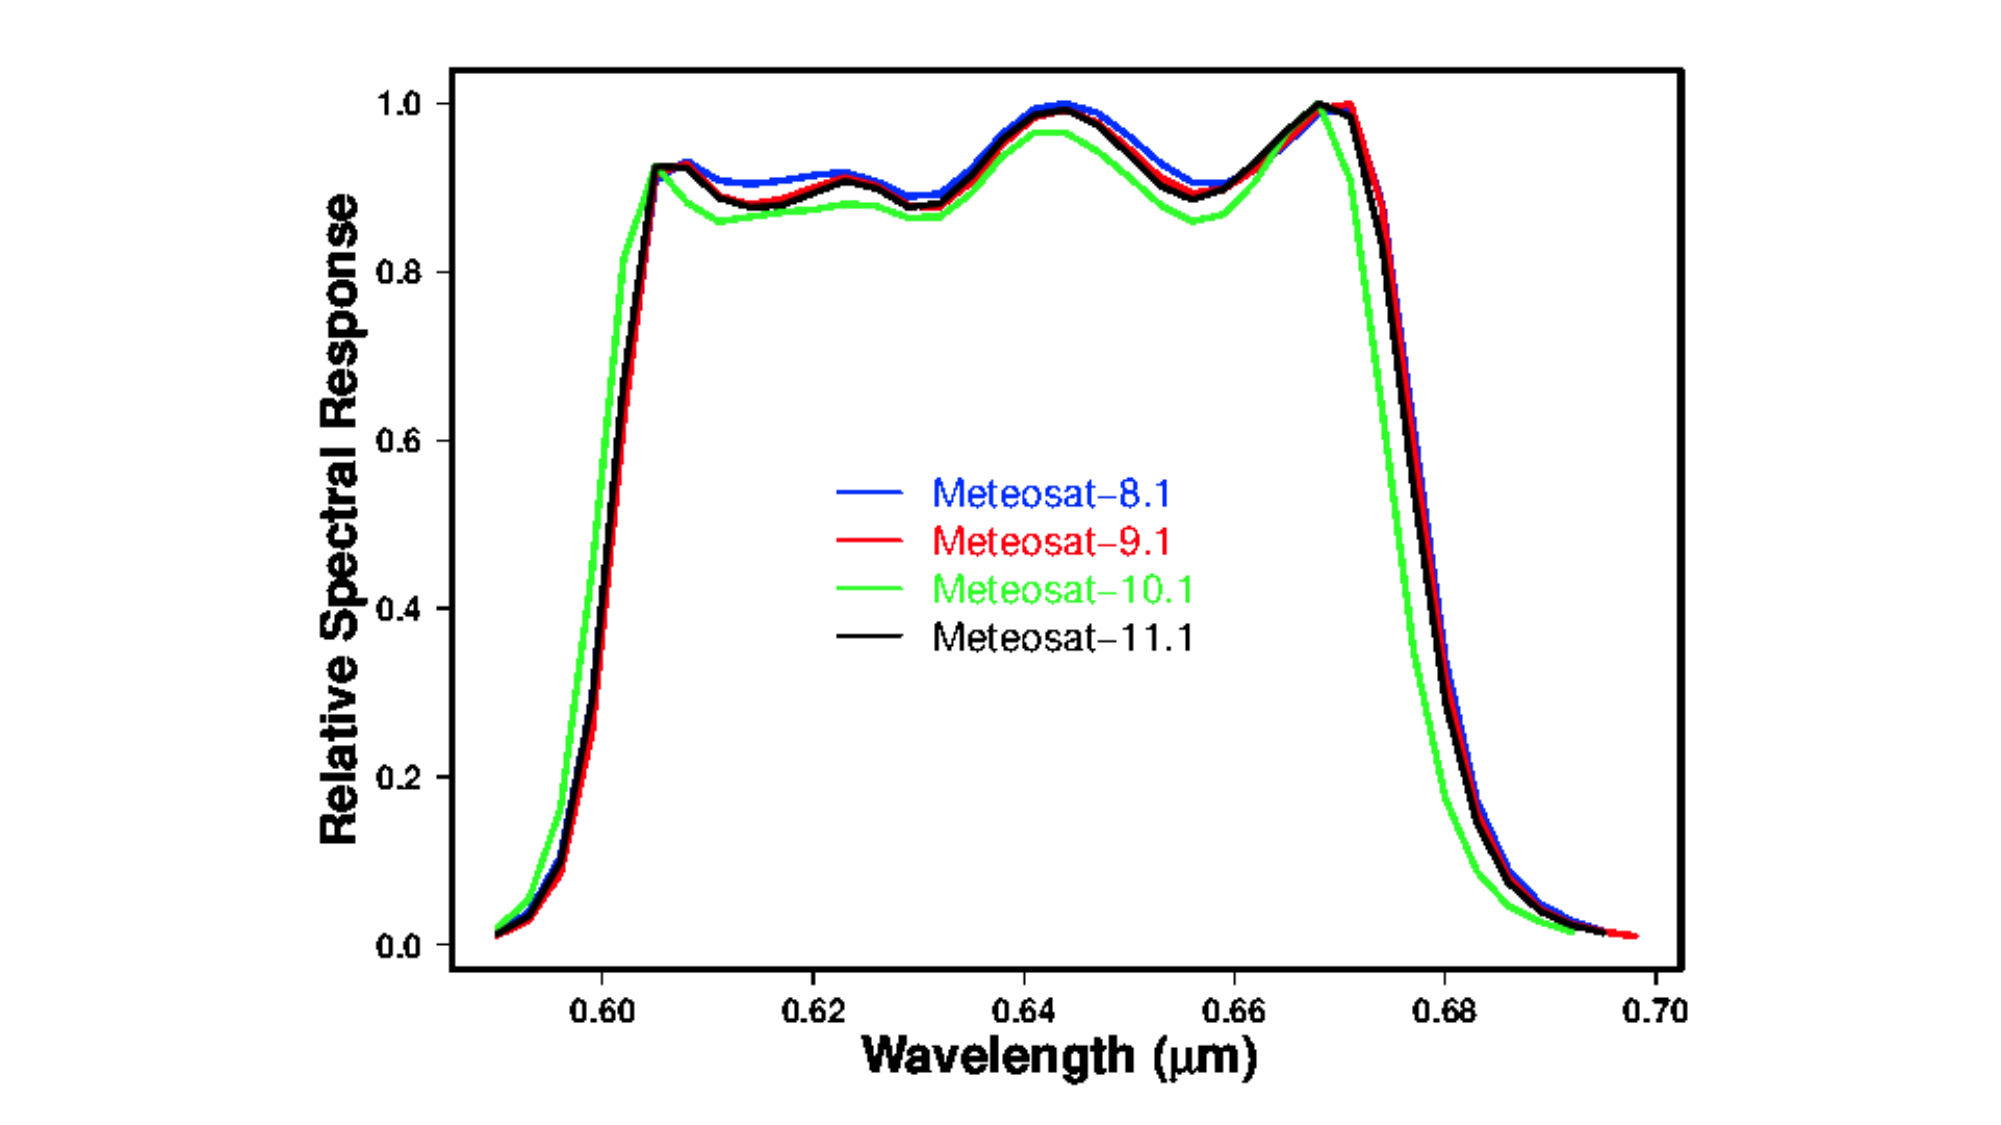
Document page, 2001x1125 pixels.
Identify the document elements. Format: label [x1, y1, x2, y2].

picture [231, 0, 1769, 1125]
